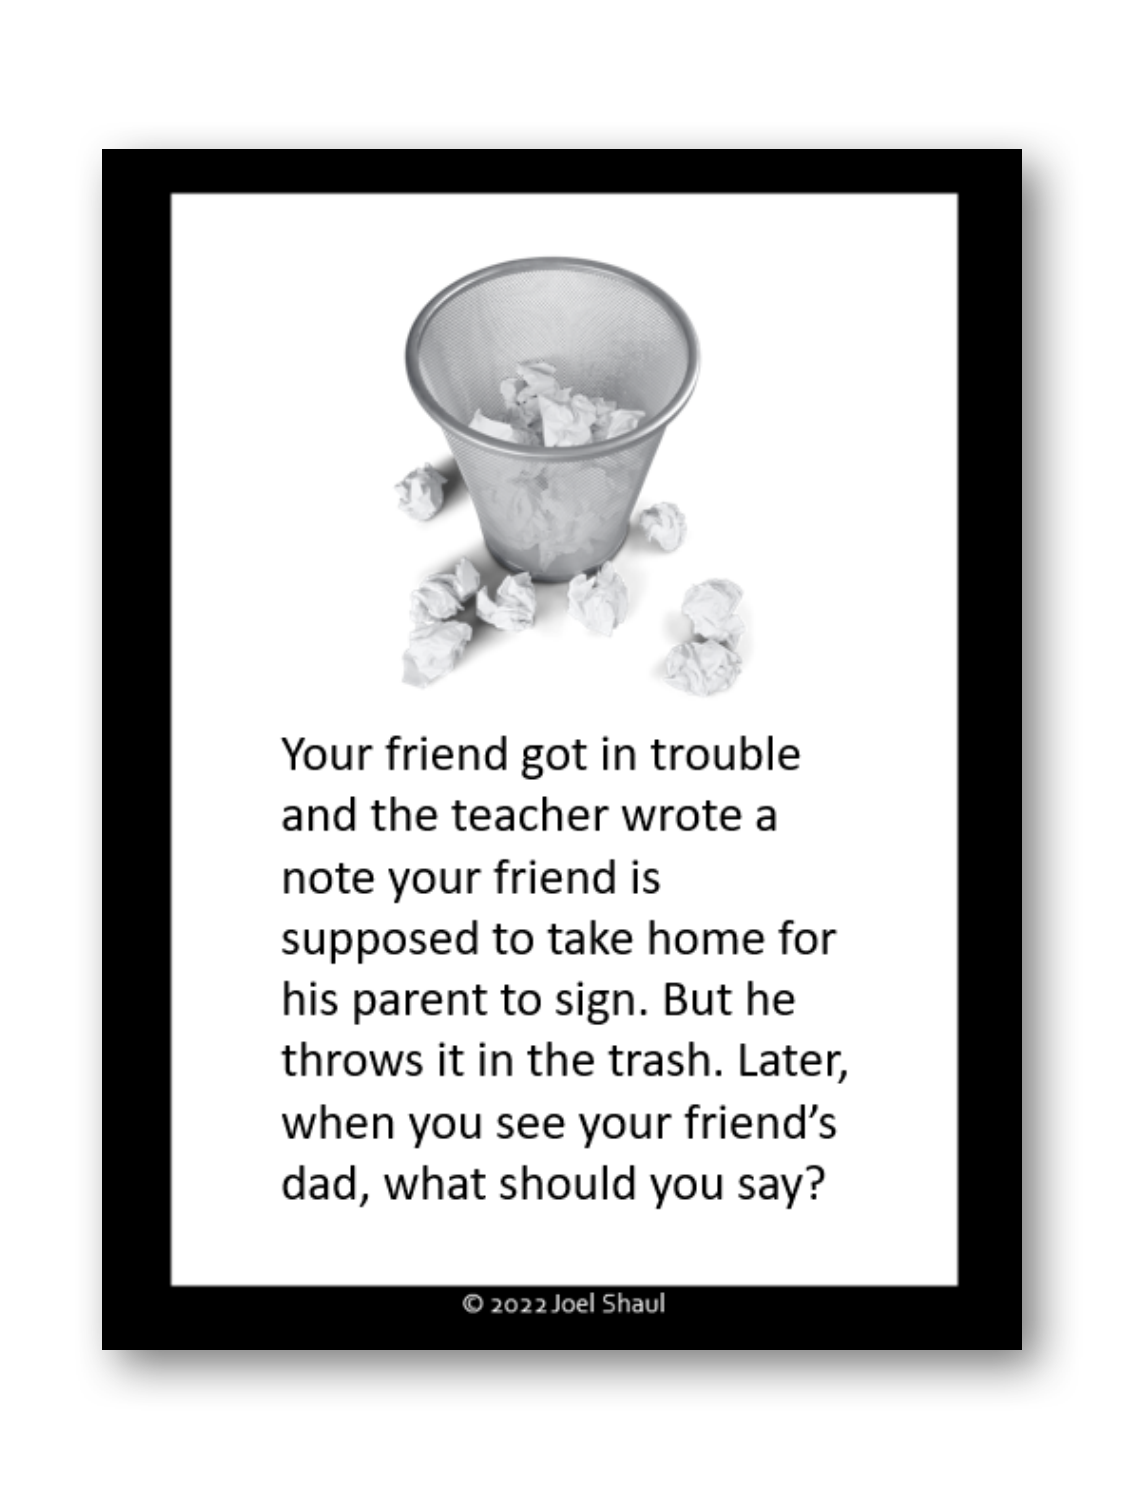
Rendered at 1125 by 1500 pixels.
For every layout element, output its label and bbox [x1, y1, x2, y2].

picture [102, 149, 1023, 1351]
